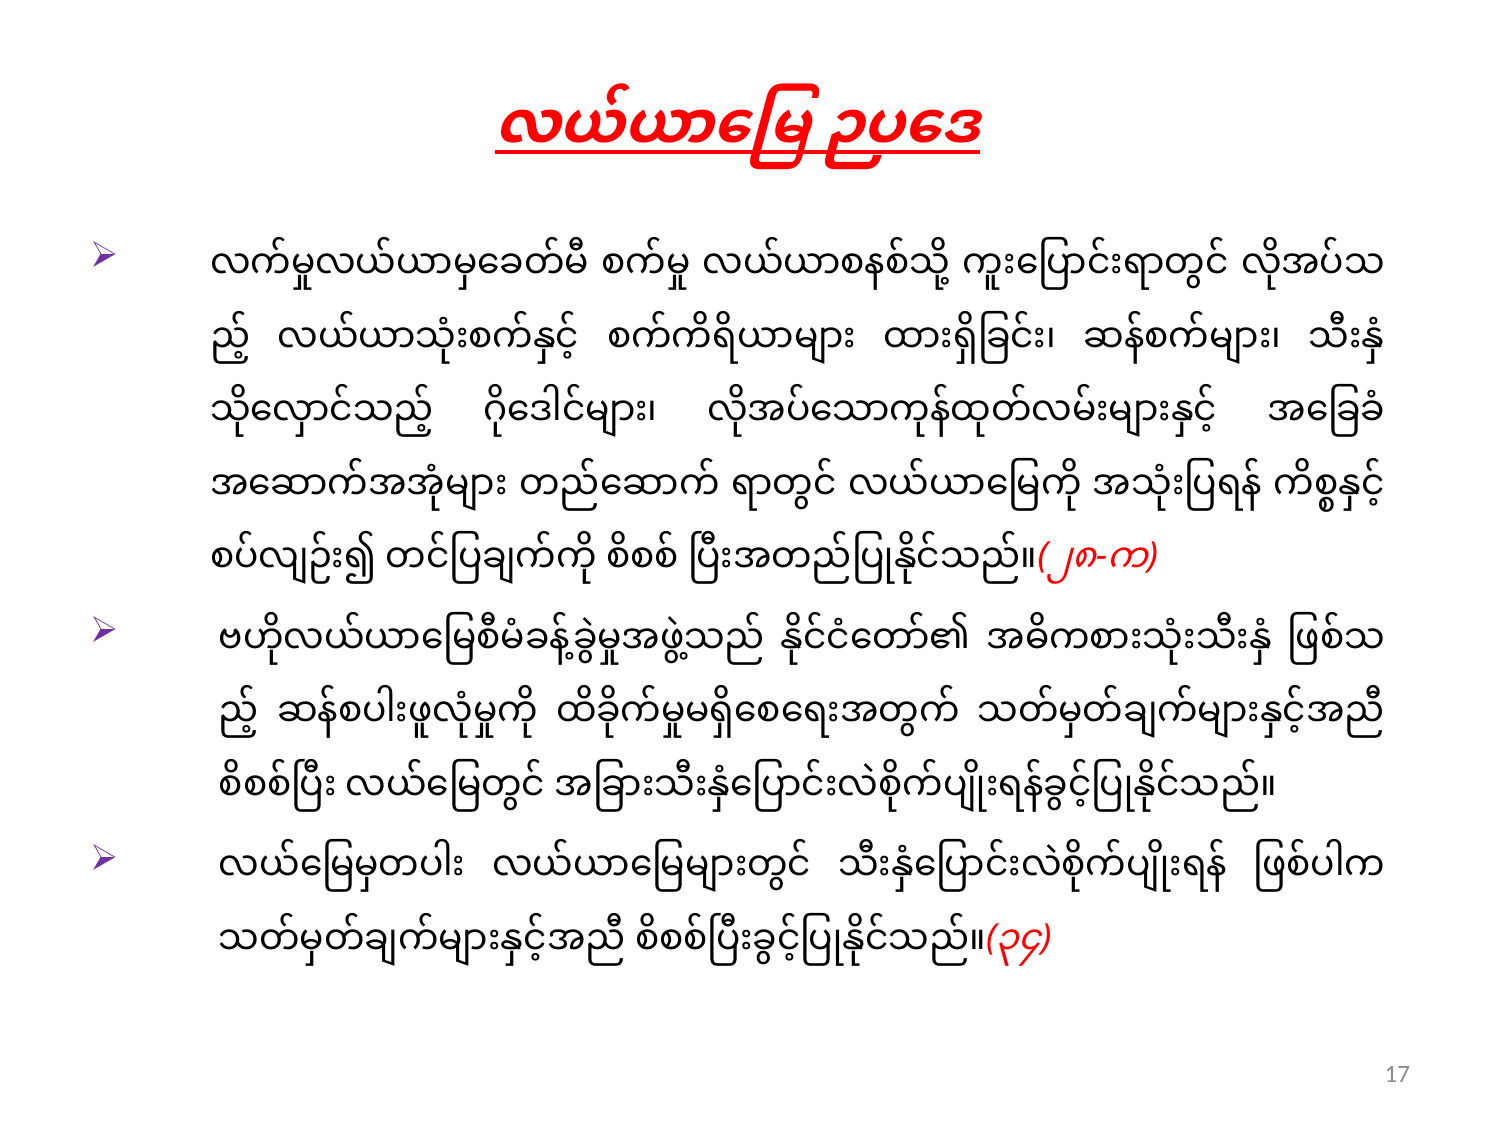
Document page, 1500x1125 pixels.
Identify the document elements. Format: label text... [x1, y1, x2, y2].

slide_number 17 [1074, 1042, 1425, 1103]
list လက်မှုလယ်ယာမှခေတ်မီ စက်မှု လယ်ယာစနစ်သို့ ကူးပြောင်းရာတွင် လိုအပ်သည့် လယ်ယာသုံးစက်နှင့် စက်ကိရိယာများ ထားရှိခြင်း၊ ဆန်စက်များ၊ သီးနှံ သိုလှောင်သည့် ဂိုဒေါင်များ၊ လိုအပ်သောကုန်ထုတ်လမ်းများနှင့် အခြေခံ အဆောက်အအုံများ တည်ဆောက် ရာတွင် လယ်ယာမြေကို အသုံးပြရန် ကိစ္စနှင့် စပ်လျဉ်း၍ တင်ပြချက်ကို စိစစ် ပြီးအတည်ပြုနိုင်သည်။(၂၈-က) ဗဟိုလယ်ယာမြေစီမံခန့်ခွဲမှုအဖွဲ့သည် နိုင်ငံတော်၏ အဓိကစားသုံးသီးနှံ ဖြစ်သည့် ဆန်စပါးဖူလုံမှုကို ထိခိုက်မှုမရှိစေရေးအတွက် သတ်မှတ်ချက်များနှင့်အညီ စိစစ်ပြီး လယ်မြေတွင် အခြားသီးနှံပြောင်းလဲစိုက်ပျိုးရန်ခွင့်ပြုနိုင်သည်။ လယ်မြေမှတပါး လယ်ယာမြေများတွင် သီးနှံပြောင်းလဲစိုက်ပျိုးရန် ဖြစ်ပါက သတ်မှတ်ချက်များနှင့်အညီ စိစစ်ပြီးခွင့်ပြုနိုင်သည်။(၃၄) [75, 200, 1400, 1000]
text_box လယ်ယာမြေ ဉပဒေ [75, 76, 1400, 162]
